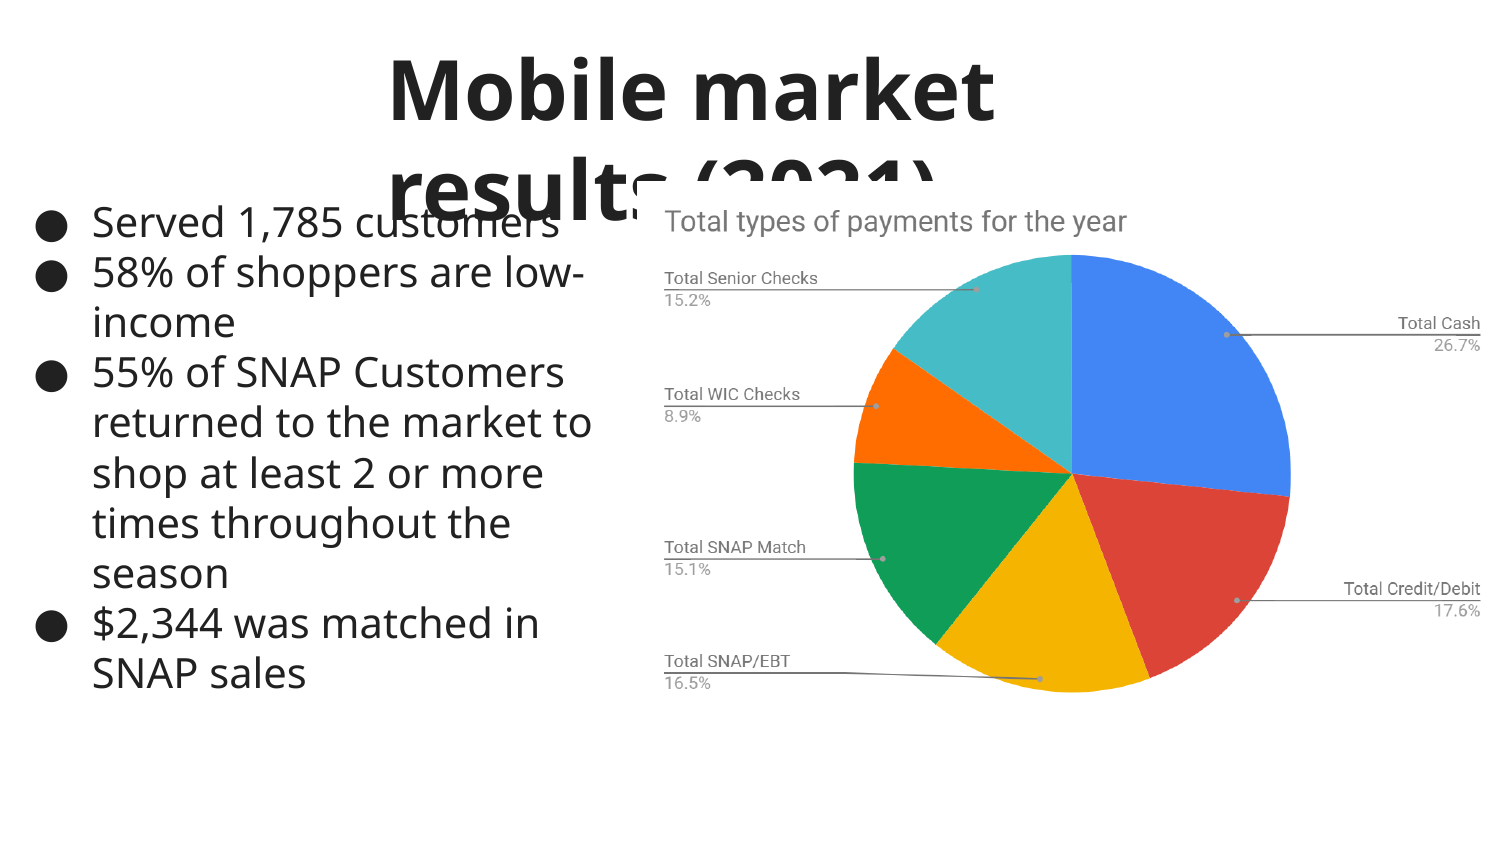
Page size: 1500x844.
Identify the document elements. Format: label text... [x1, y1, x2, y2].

picture [637, 180, 1500, 719]
text_box Served 1,785 customers 58% of shoppers are low-income 55% of SNAP Customers returned to the market to shop at least 2 or more times throughout the season $2,344 was matched in SNAP sales [1, 181, 635, 663]
title Mobile market results (2021) [371, 22, 1112, 146]
